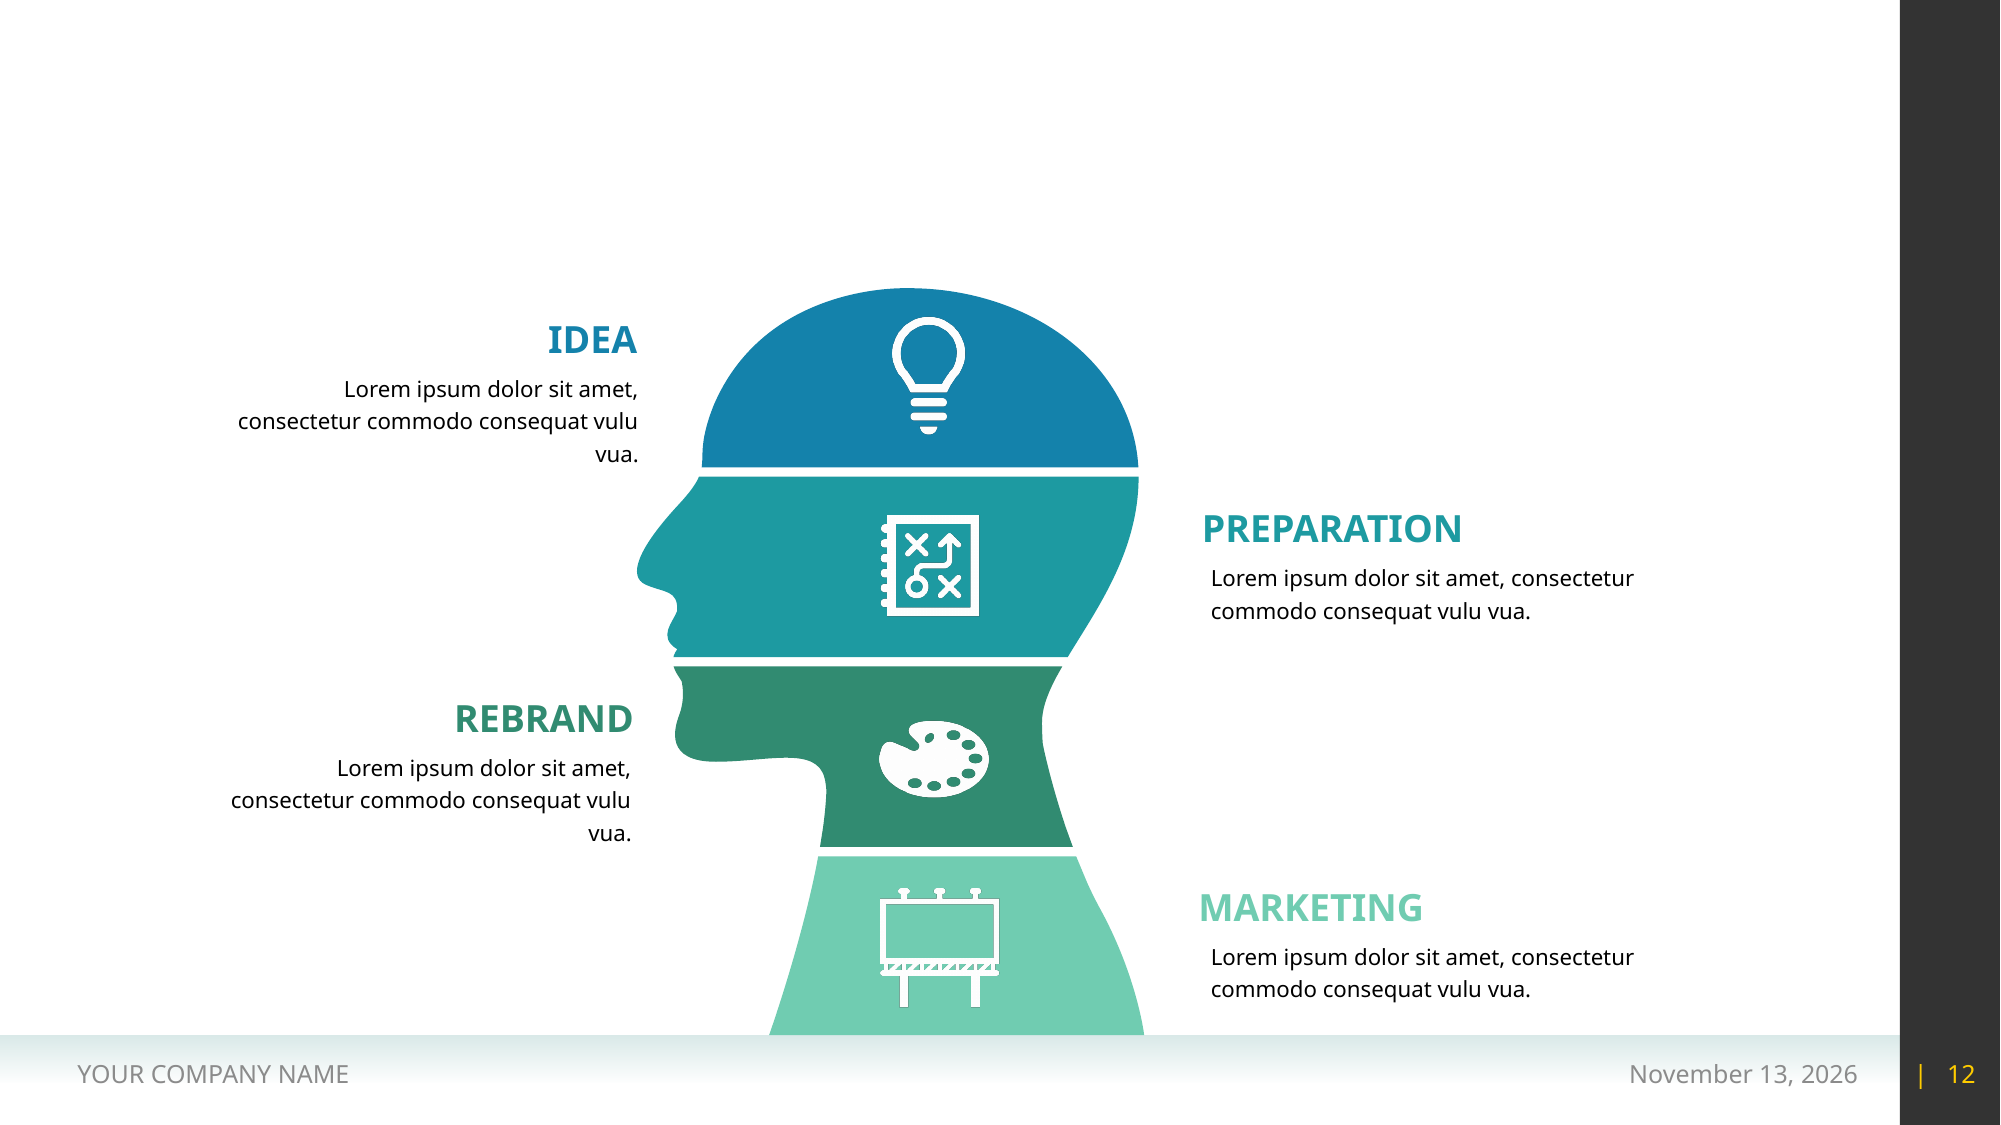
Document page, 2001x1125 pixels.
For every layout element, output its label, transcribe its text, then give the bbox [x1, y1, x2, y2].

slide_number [1365, 1046, 1874, 1106]
text_box [769, 856, 1145, 1036]
footer YOUR COMPANY NAME [62, 1046, 798, 1106]
text_box [701, 288, 1139, 468]
text_box Lorem ipsum dolor sit amet, consectetur commodo consequat vulu vua. [201, 745, 639, 849]
text_box PREPARATION [1187, 497, 1479, 558]
text_box Lorem ipsum dolor sit amet, consectetur commodo consequat vulu vua. [208, 366, 646, 471]
picture [857, 494, 1000, 637]
text_box REBRAND [439, 687, 649, 748]
picture [868, 876, 1011, 1019]
picture [861, 308, 996, 443]
text_box [636, 476, 1139, 658]
text_box Lorem ipsum dolor sit amet, consectetur commodo consequat vulu vua. [1204, 934, 1684, 1006]
text_box [673, 666, 1073, 847]
slide_number | 12 [1890, 1046, 1991, 1106]
text_box IDEA [533, 308, 653, 369]
text_box MARKETING [1183, 876, 1439, 937]
text_box Lorem ipsum dolor sit amet, consectetur commodo consequat vulu vua. [1204, 555, 1684, 627]
picture [868, 693, 1000, 825]
